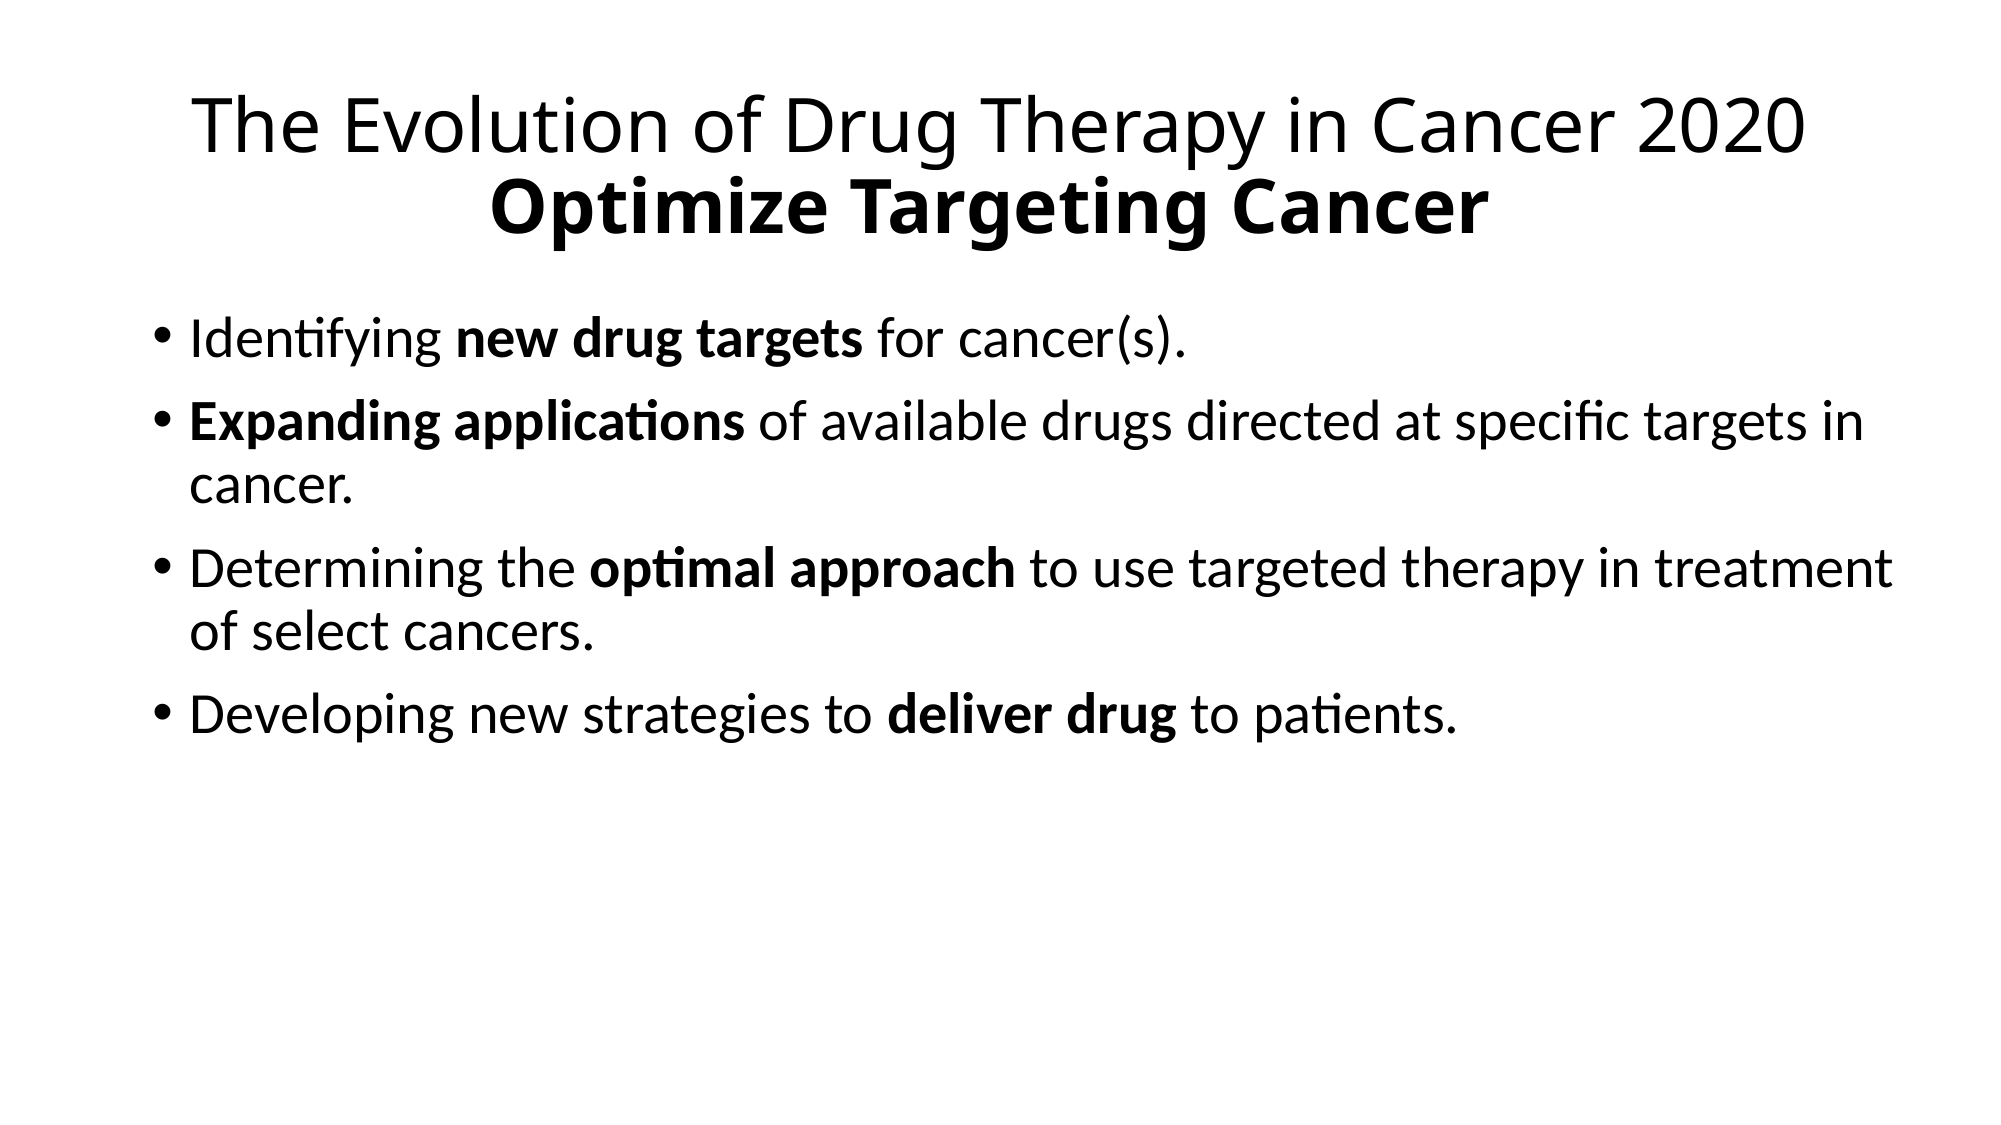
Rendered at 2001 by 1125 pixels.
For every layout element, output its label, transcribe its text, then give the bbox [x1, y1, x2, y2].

list Identifying new drug targets for cancer(s). Expanding applications of available drugs directed at specific targets in cancer. Determining the optimal approach to use targeted therapy in treatment of select cancers. Developing new strategies to deliver drug to patients. [137, 299, 1954, 1014]
title The Evolution of Drug Therapy in Cancer 2020 Optimize Targeting Cancer [137, 59, 1863, 278]
